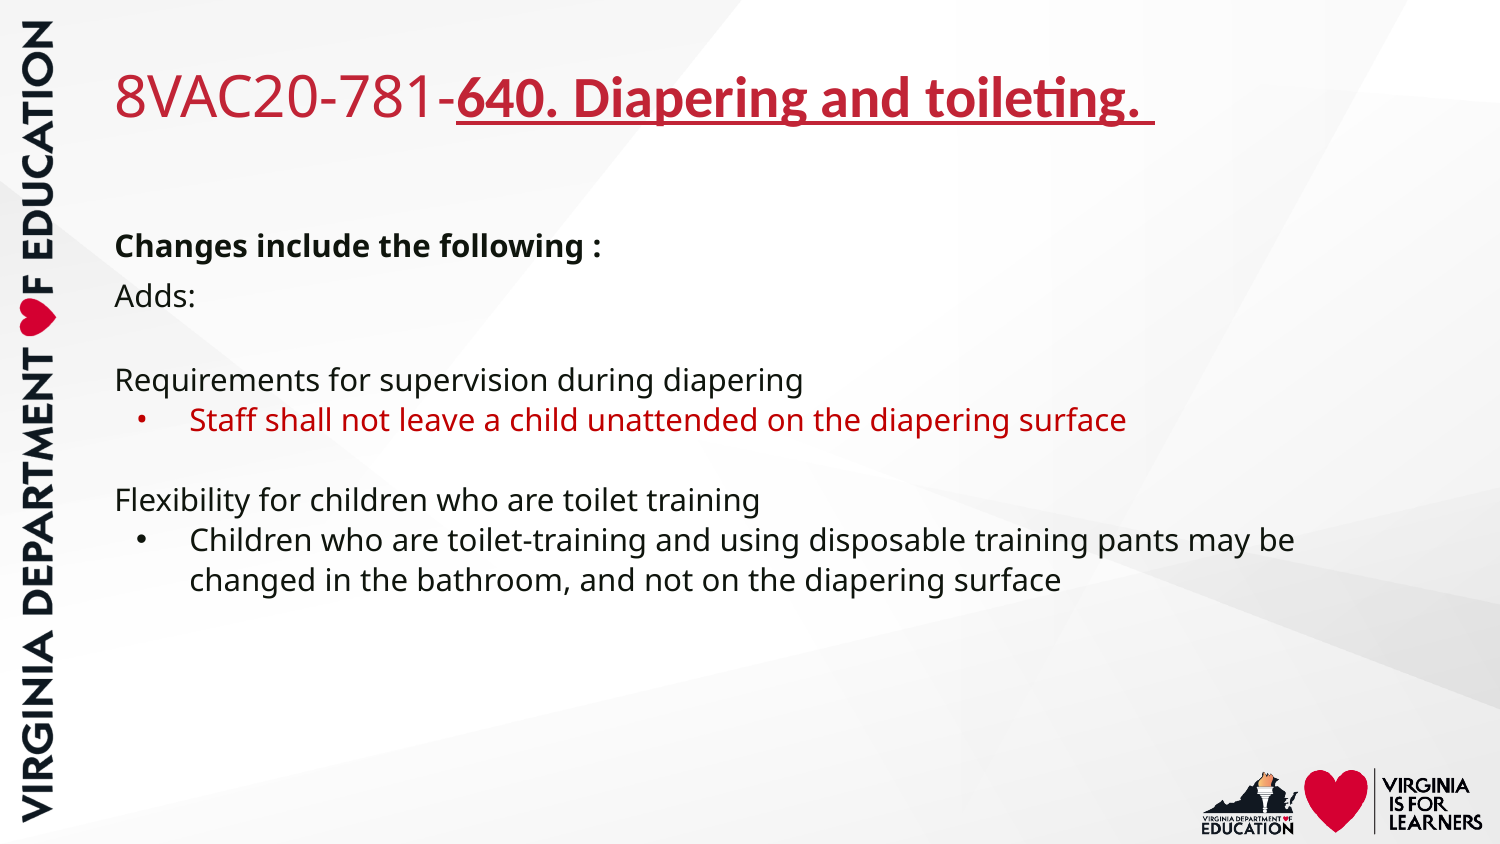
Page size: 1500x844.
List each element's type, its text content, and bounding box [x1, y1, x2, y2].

list Changes include the following : Adds: Requirements for supervision during diapering Staff shall not leave a child unattended on the diapering surface Flexibility for children who are toilet training Children who are toilet-training and using disposable training pants may be changed in the bathroom, and not on the diapering surface [103, 224, 1397, 760]
title 8VAC20-781-640. Diapering and toileting. [103, 44, 1397, 209]
picture [0, 0, 1500, 844]
